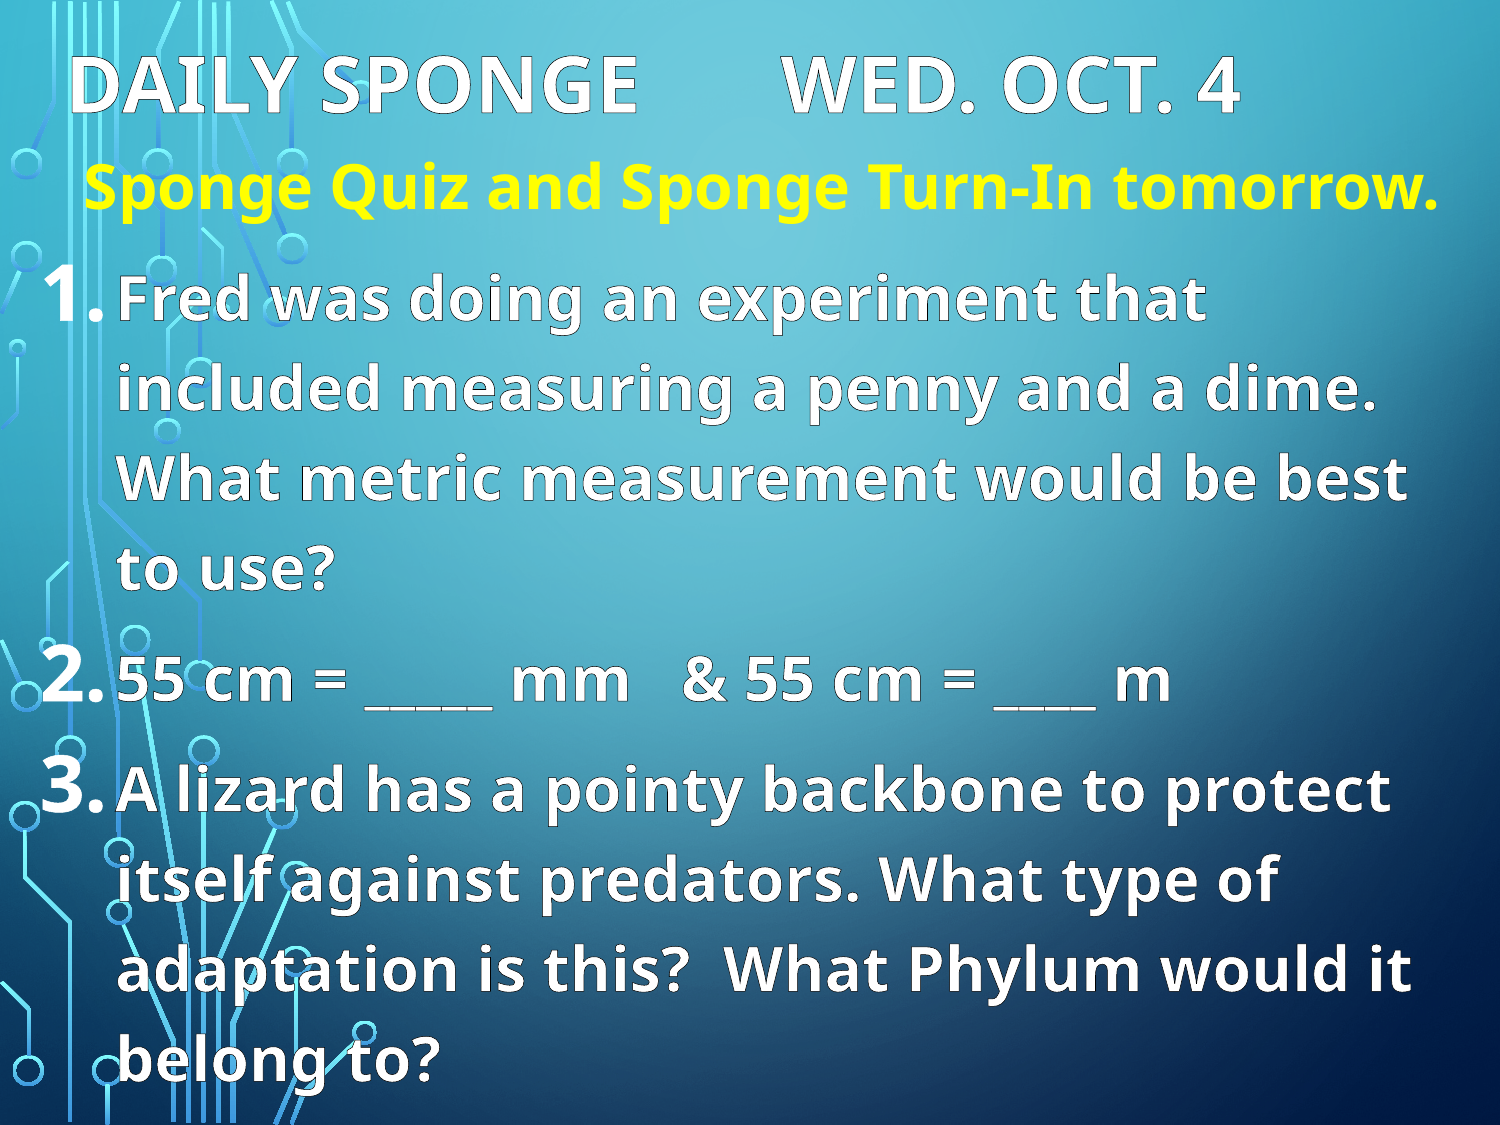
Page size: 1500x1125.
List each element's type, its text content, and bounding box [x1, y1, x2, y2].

title Daily Sponge Wed. Oct. 4 [50, 0, 1463, 124]
text_box Sponge Quiz and Sponge Turn-In tomorrow. Fred was doing an experiment that included measuring a penny and a dime. What metric measurement would be best to use? 55 cm = _____ mm & 55 cm = ____ m A lizard has a pointy backbone to protect itself against predators. What type of adaptation is this? What Phylum would it belong to? What is the difference between absolute dating and relative dating? Give examples. [24, 124, 1500, 1100]
